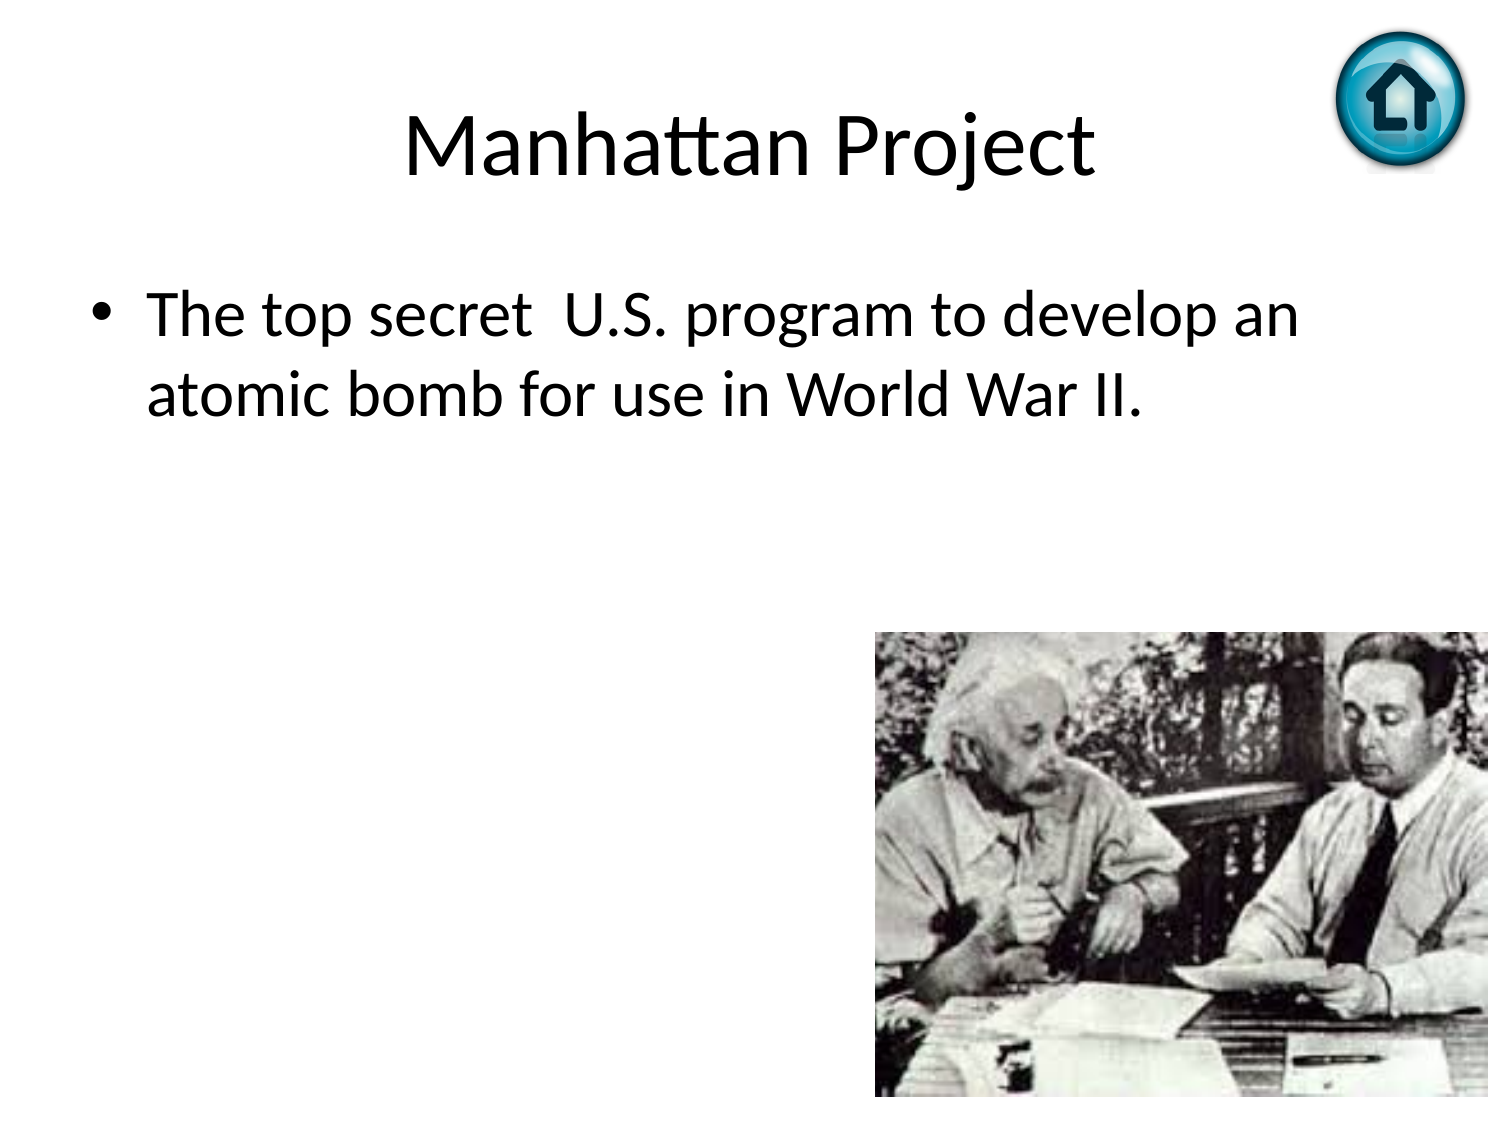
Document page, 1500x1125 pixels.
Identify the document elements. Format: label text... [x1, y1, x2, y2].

picture [874, 632, 1488, 1098]
list The top secret U.S. program to develop an atomic bomb for use in World War II. [75, 262, 1425, 1005]
title Manhattan Project [75, 45, 1425, 233]
picture [1324, 24, 1476, 175]
